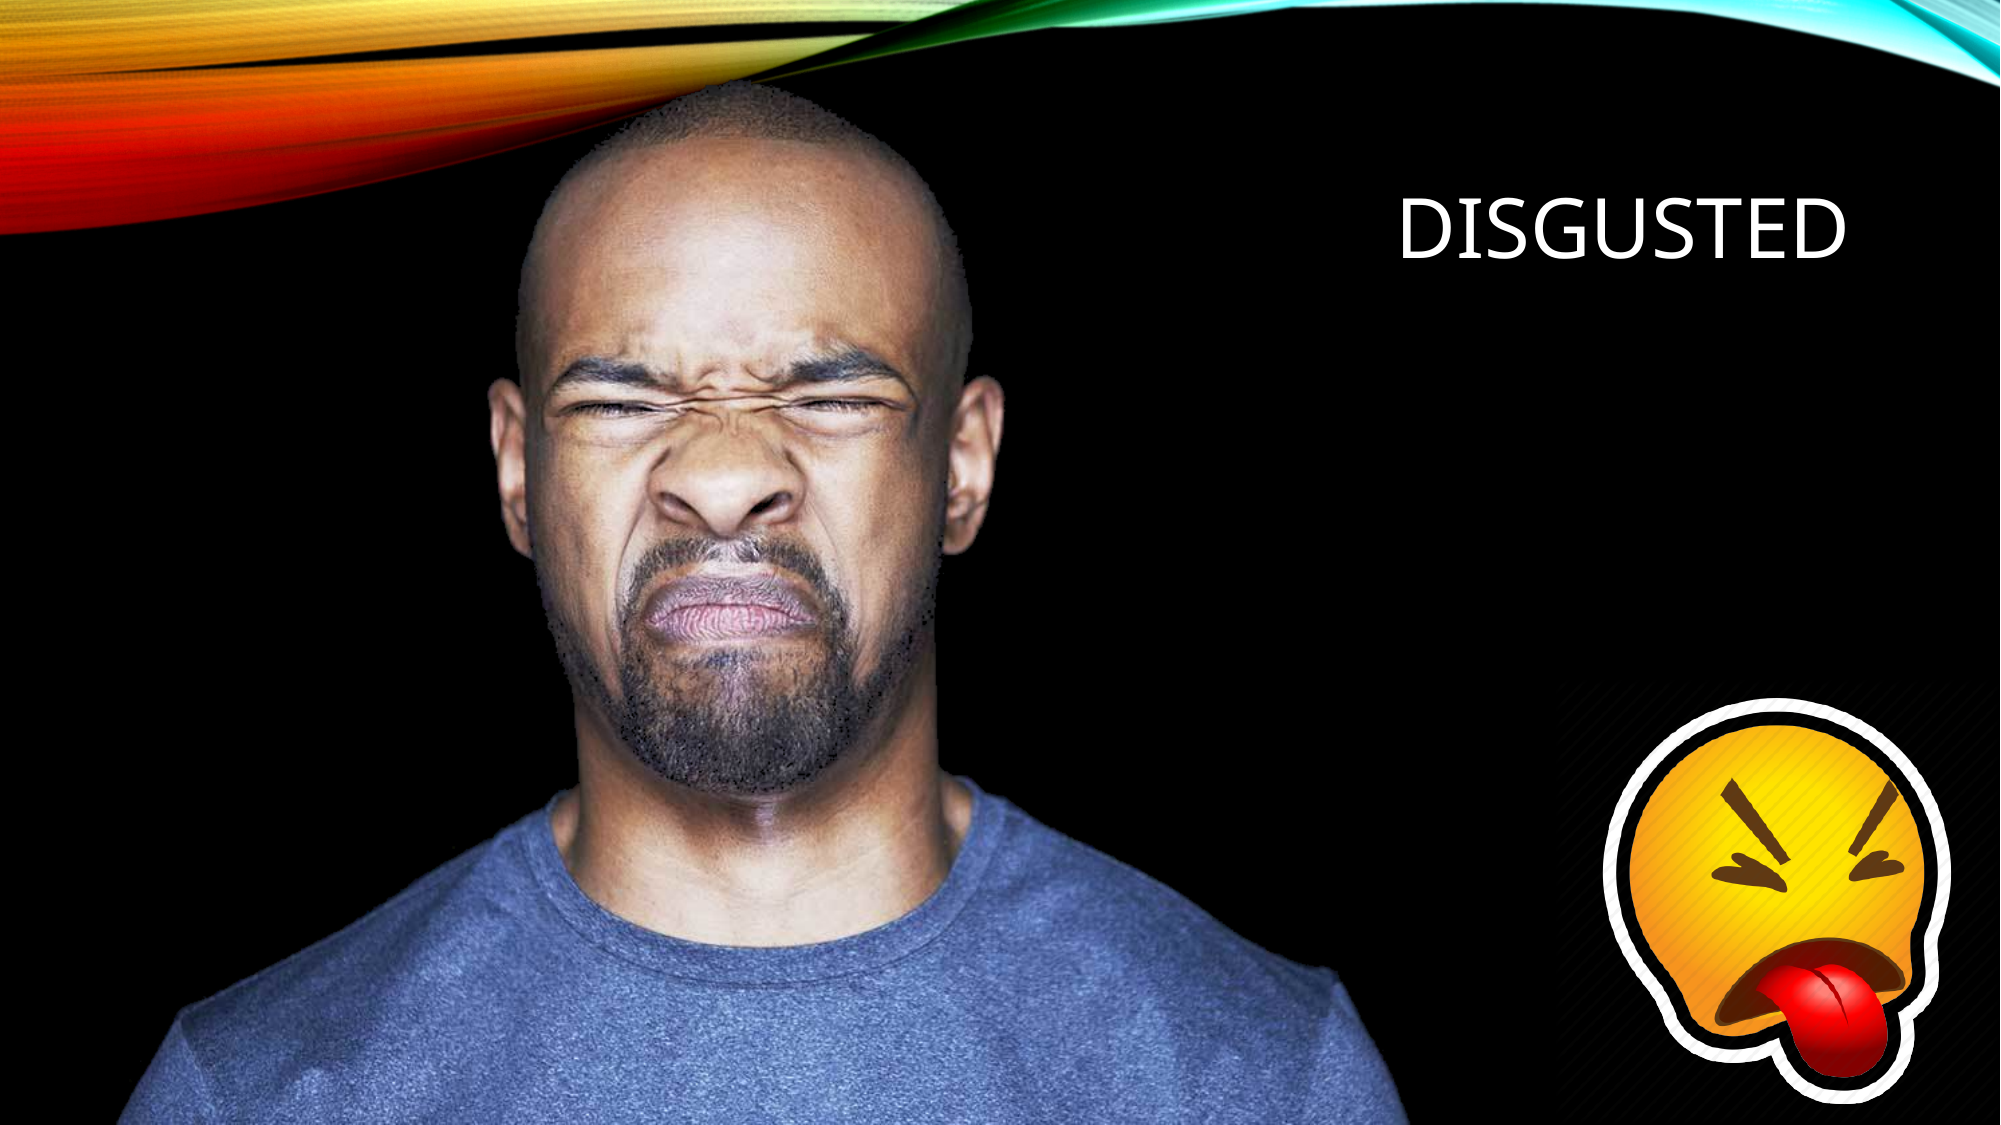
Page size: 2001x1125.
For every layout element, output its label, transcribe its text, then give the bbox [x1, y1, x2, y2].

picture [0, 0, 2000, 1125]
title Disgusted [1566, 125, 1888, 338]
